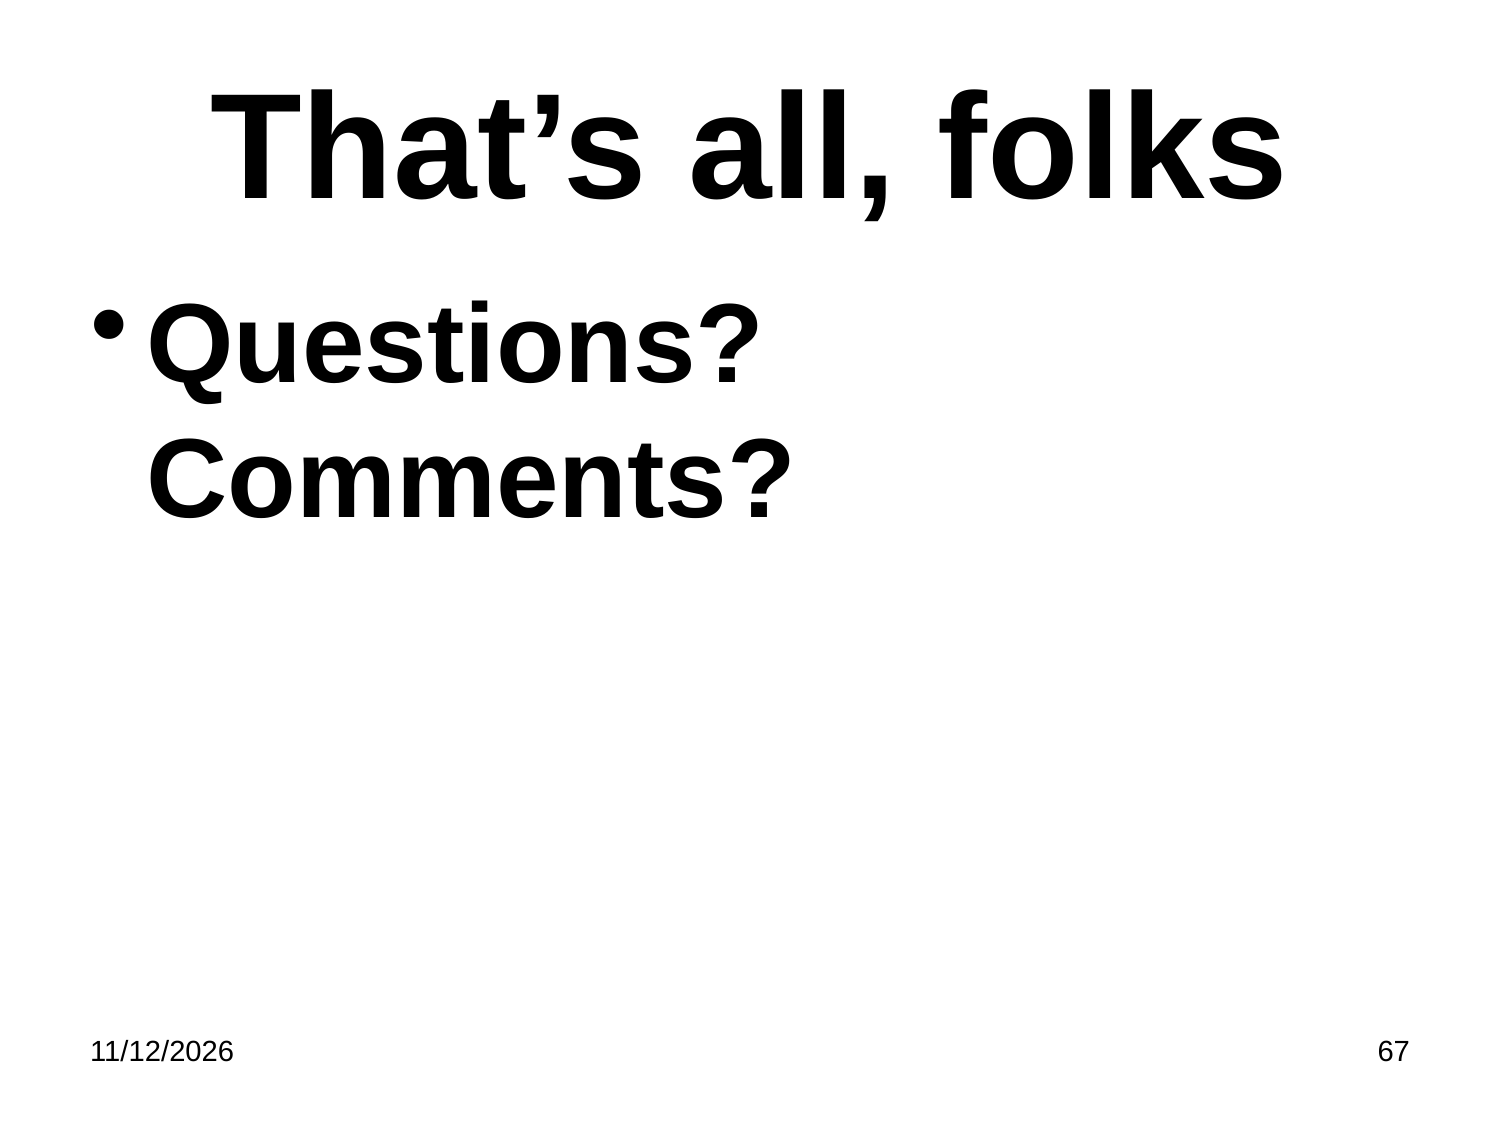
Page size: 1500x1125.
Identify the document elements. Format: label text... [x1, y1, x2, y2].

title That’s all, folks [75, 45, 1425, 233]
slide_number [74, 1024, 426, 1103]
list Questions? Comments? [75, 262, 1425, 1005]
slide_number 67 [1074, 1024, 1426, 1103]
